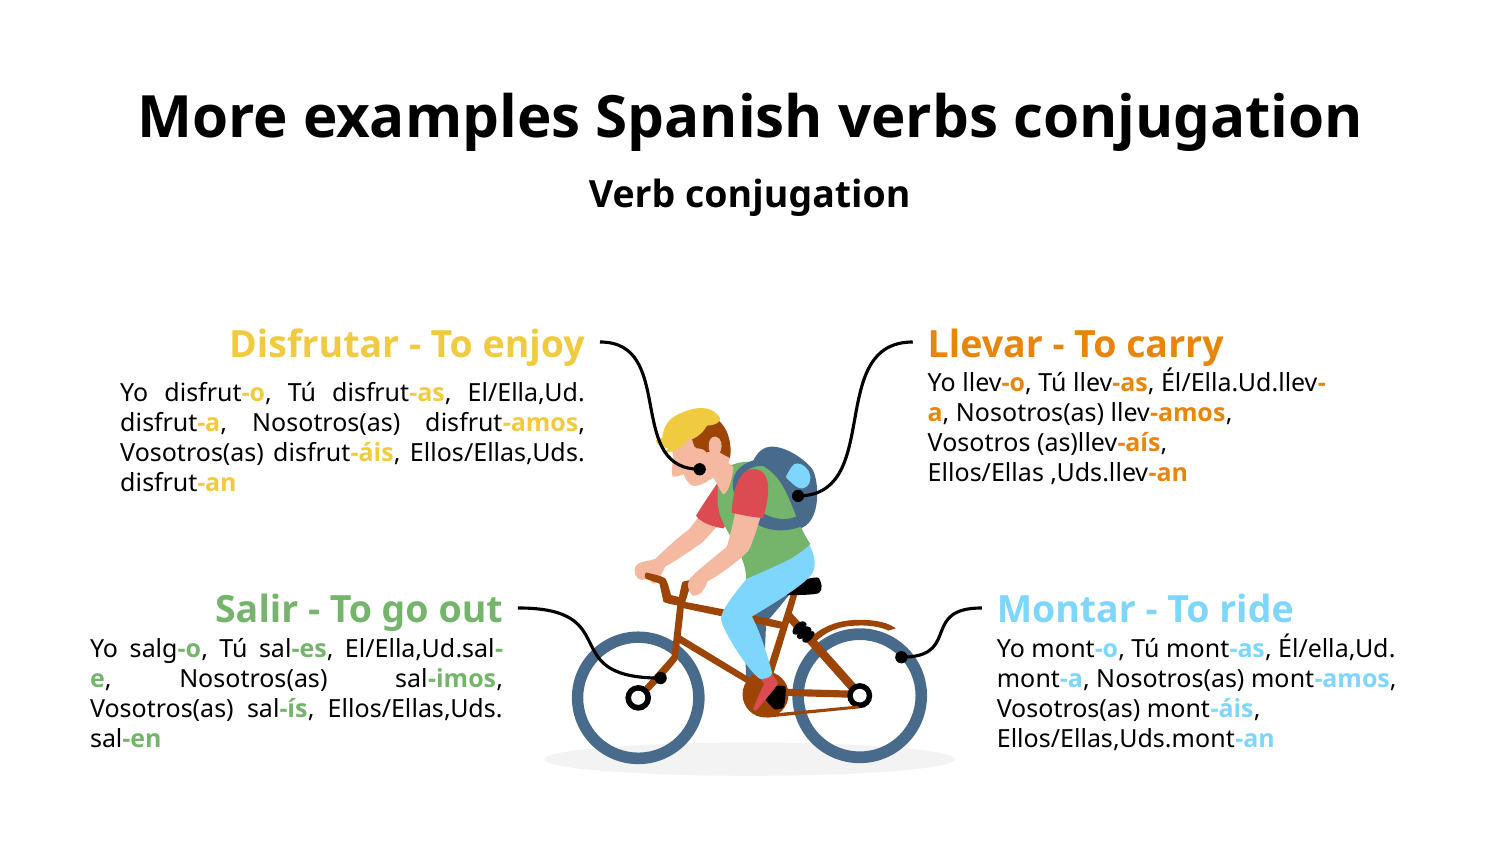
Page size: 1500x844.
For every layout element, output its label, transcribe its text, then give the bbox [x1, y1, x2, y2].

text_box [517, 607, 661, 679]
title More examples Spanish verbs conjugation [75, 67, 1425, 162]
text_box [912, 314, 1357, 481]
subtitle Verb conjugation [443, 161, 1057, 218]
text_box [901, 607, 983, 658]
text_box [74, 580, 519, 747]
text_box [981, 580, 1426, 747]
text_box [599, 341, 700, 470]
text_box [544, 407, 956, 777]
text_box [797, 341, 913, 496]
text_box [104, 313, 601, 501]
